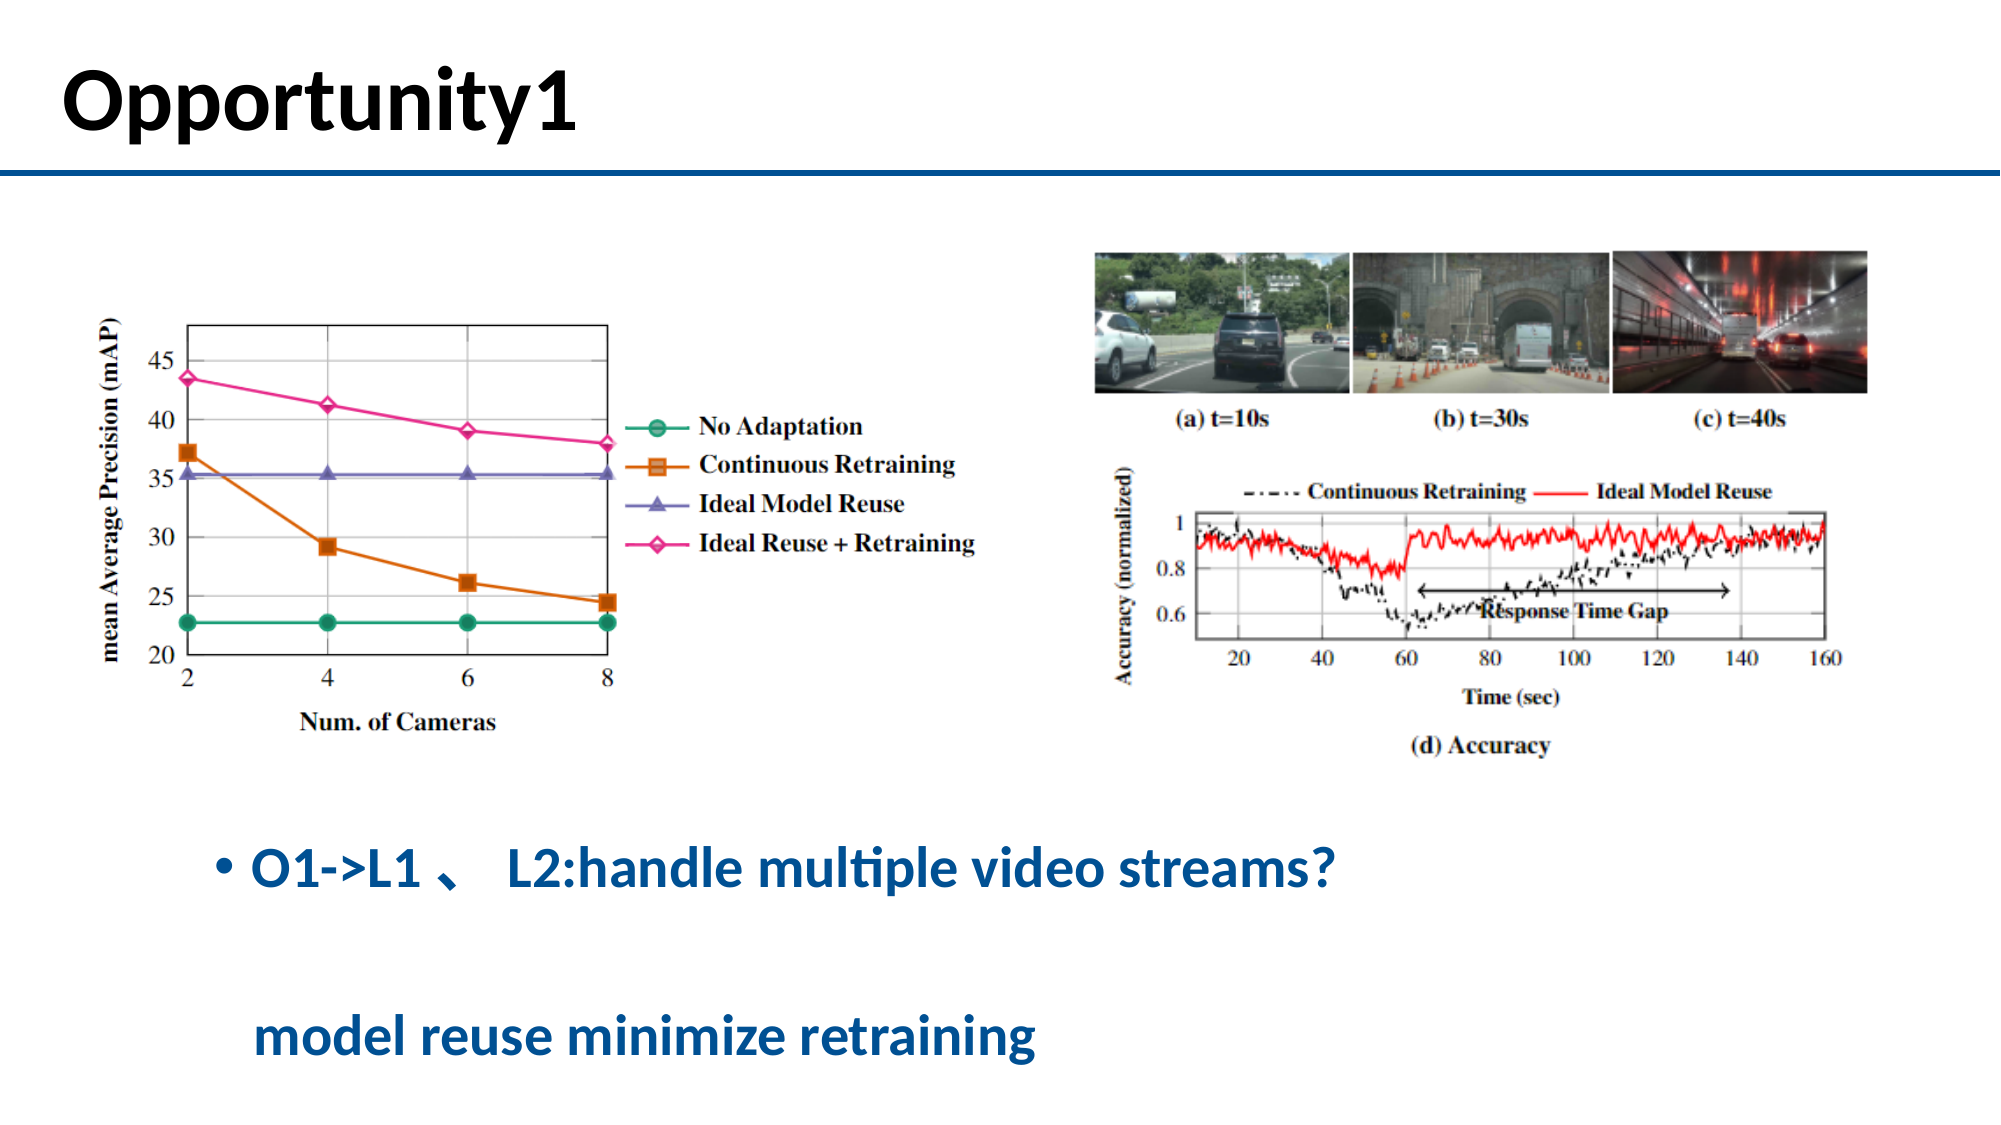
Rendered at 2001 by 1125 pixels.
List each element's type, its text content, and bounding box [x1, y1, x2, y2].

picture [47, 232, 1053, 759]
title Opportunity1 [47, 40, 1952, 162]
picture [1069, 218, 1894, 773]
list O1->L1、L2:handle multiple video streams? model reuse minimize retraining [199, 829, 1737, 1080]
